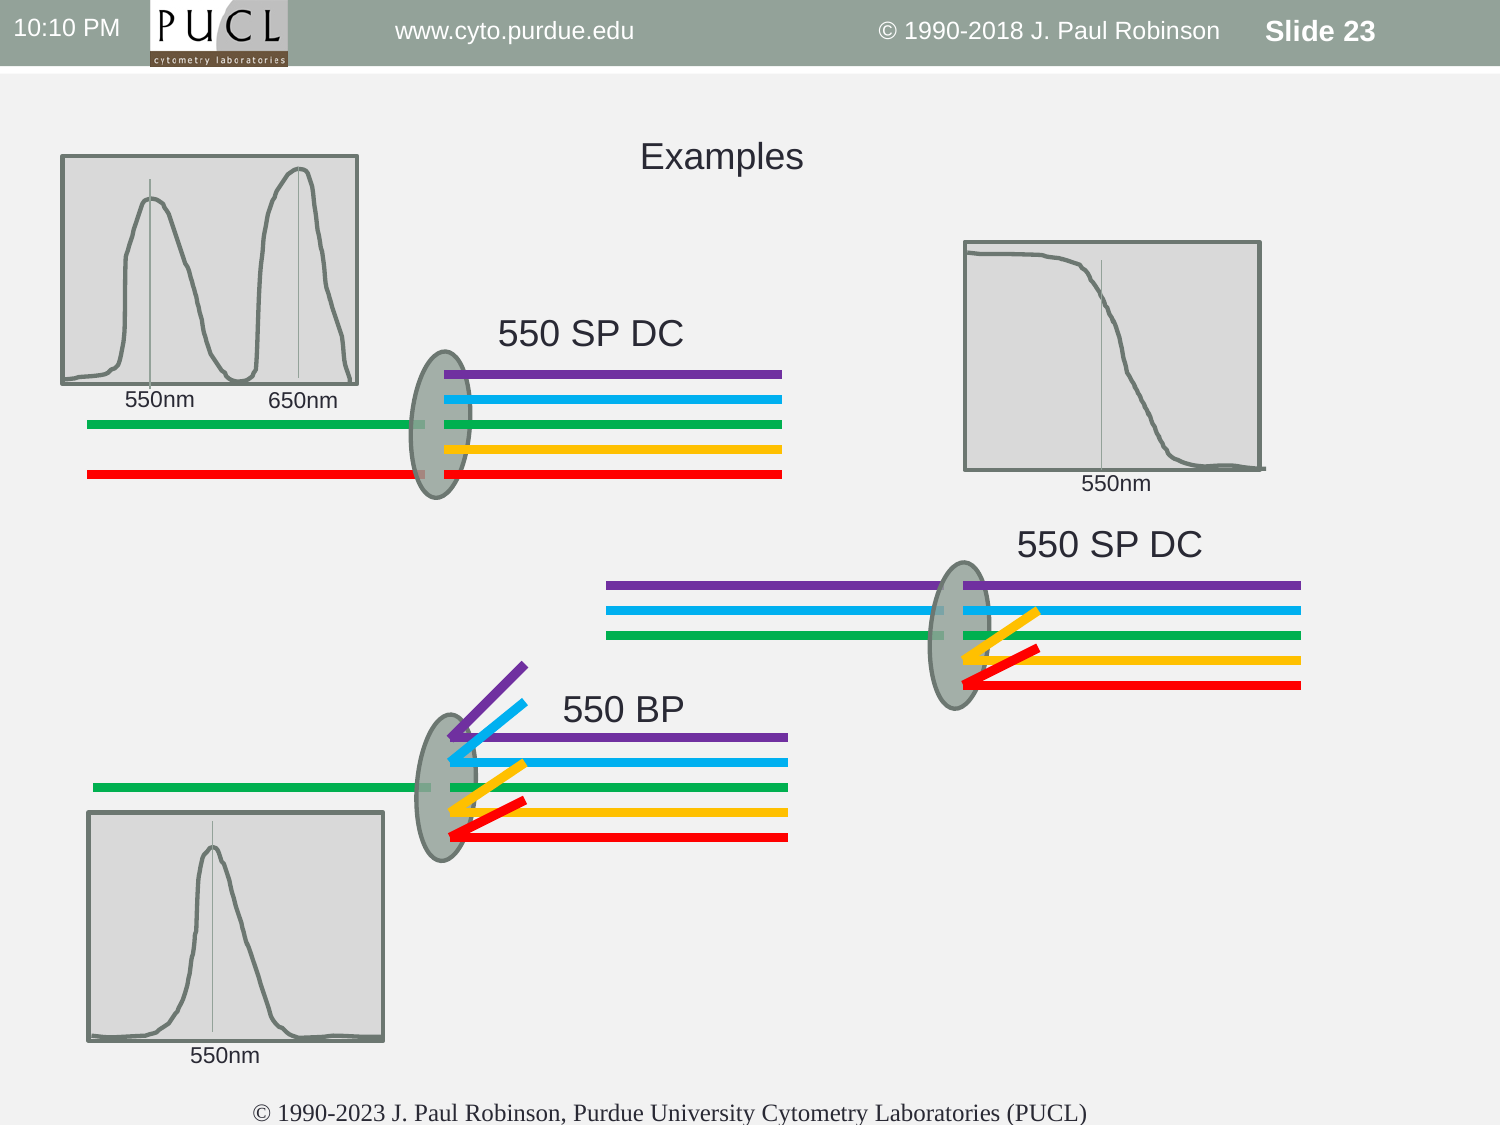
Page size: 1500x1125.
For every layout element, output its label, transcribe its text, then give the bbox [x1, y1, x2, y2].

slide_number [0, 0, 138, 54]
text_box [408, 349, 473, 500]
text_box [449, 762, 526, 798]
text_box [86, 810, 385, 1043]
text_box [963, 610, 1039, 646]
text_box [221, 852, 385, 1041]
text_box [449, 663, 526, 700]
text_box [1110, 309, 1267, 471]
text_box [414, 713, 462, 864]
text_box 550 BP [547, 677, 701, 734]
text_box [963, 647, 1039, 686]
text_box [64, 197, 146, 382]
text_box 550nm [175, 1033, 276, 1076]
text_box 550nm [110, 377, 211, 420]
text_box [91, 846, 210, 1040]
text_box 550 SP DC [483, 301, 700, 362]
text_box [963, 240, 1262, 472]
text_box 550 SP DC [1002, 512, 1219, 573]
text_box [967, 250, 1098, 348]
text_box [927, 560, 991, 711]
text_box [449, 701, 526, 761]
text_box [449, 799, 526, 838]
text_box [159, 166, 352, 384]
text_box 650nm [253, 378, 354, 421]
footer www.cyto.purdue.edu © 1990-2018 J. Paul Robinson [324, 3, 1238, 57]
slide_number Slide 23 [1250, 3, 1425, 57]
text_box [60, 154, 359, 386]
text_box Examples [625, 124, 820, 185]
picture [150, 0, 288, 67]
text_box 550nm [1066, 461, 1167, 504]
